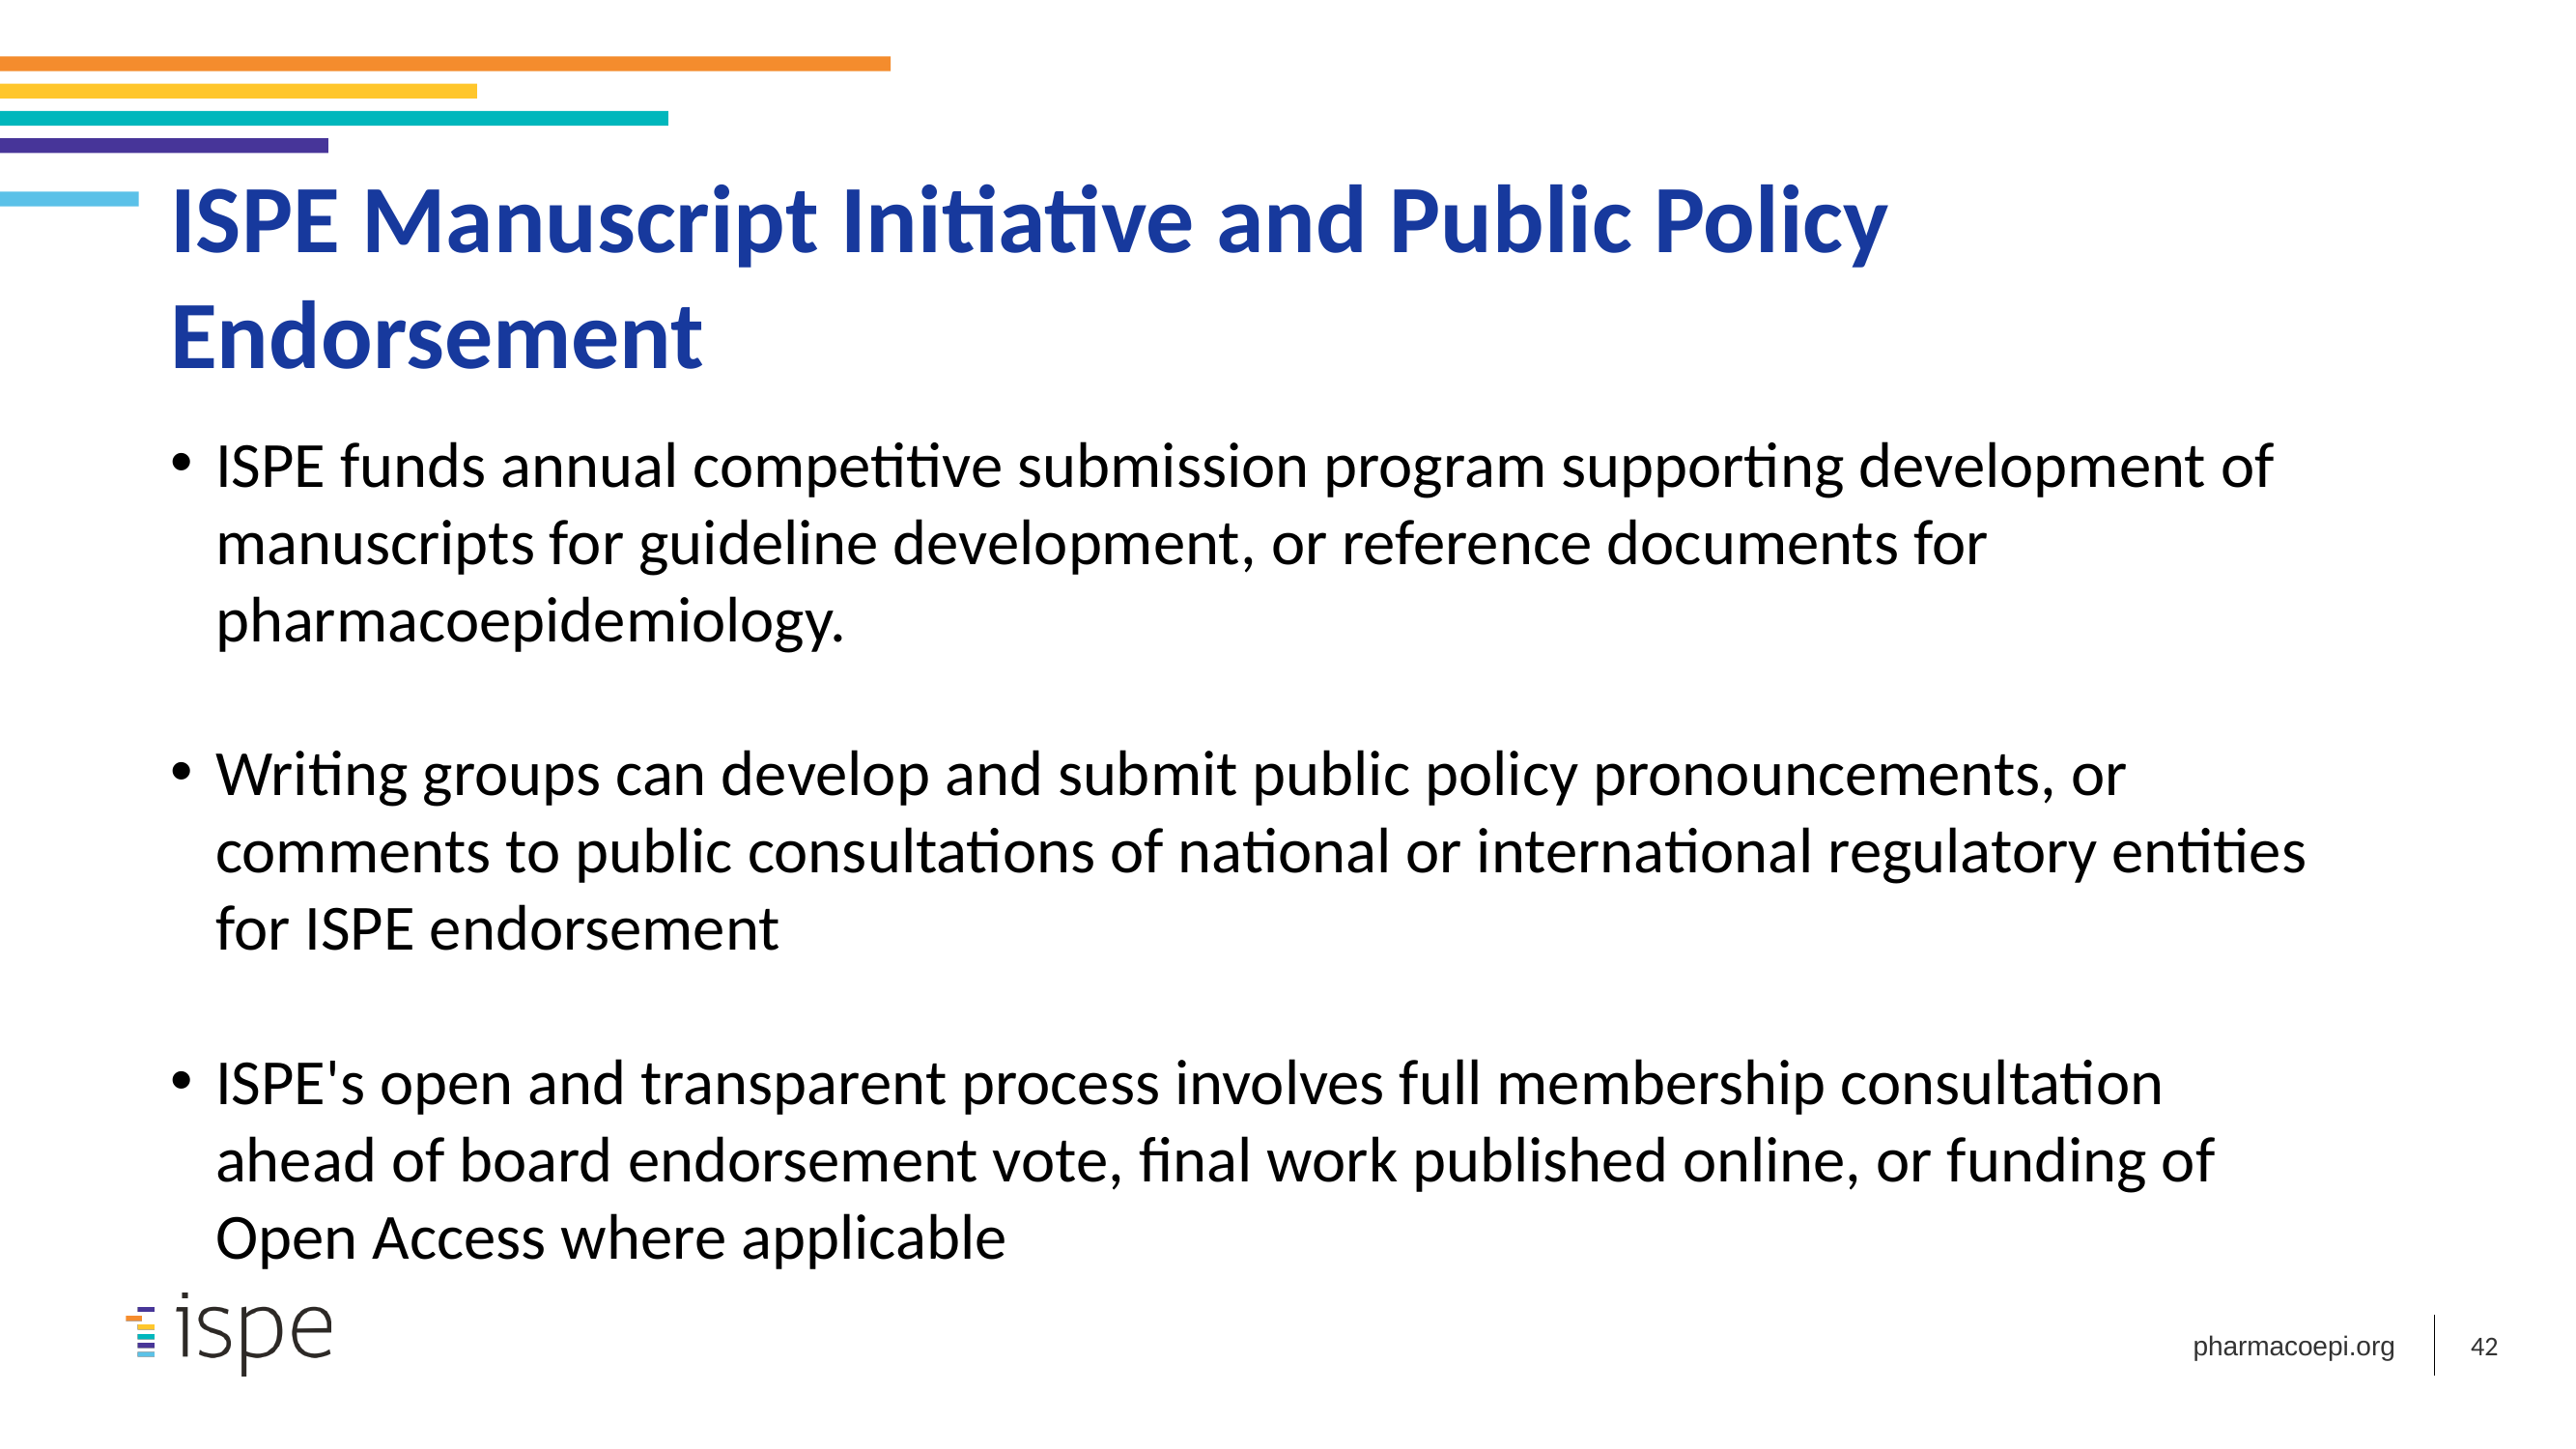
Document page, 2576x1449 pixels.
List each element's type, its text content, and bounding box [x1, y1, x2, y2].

list ISPE funds annual competitive submission program supporting development of manuscripts for guideline development, or reference documents for pharmacoepidemiology. Writing groups can develop and submit public policy pronouncements, or comments to public consultations of national or international regulatory entities for ISPE endorsement ISPE's open and transparent process involves full membership consultation ahead of board endorsement vote, final work published online, or funding of Open Access where applicable [170, 422, 2314, 1282]
list ISPE Manuscript Initiative and Public Policy Endorsement [170, 156, 2314, 390]
slide_number 42 [2466, 1327, 2576, 1362]
